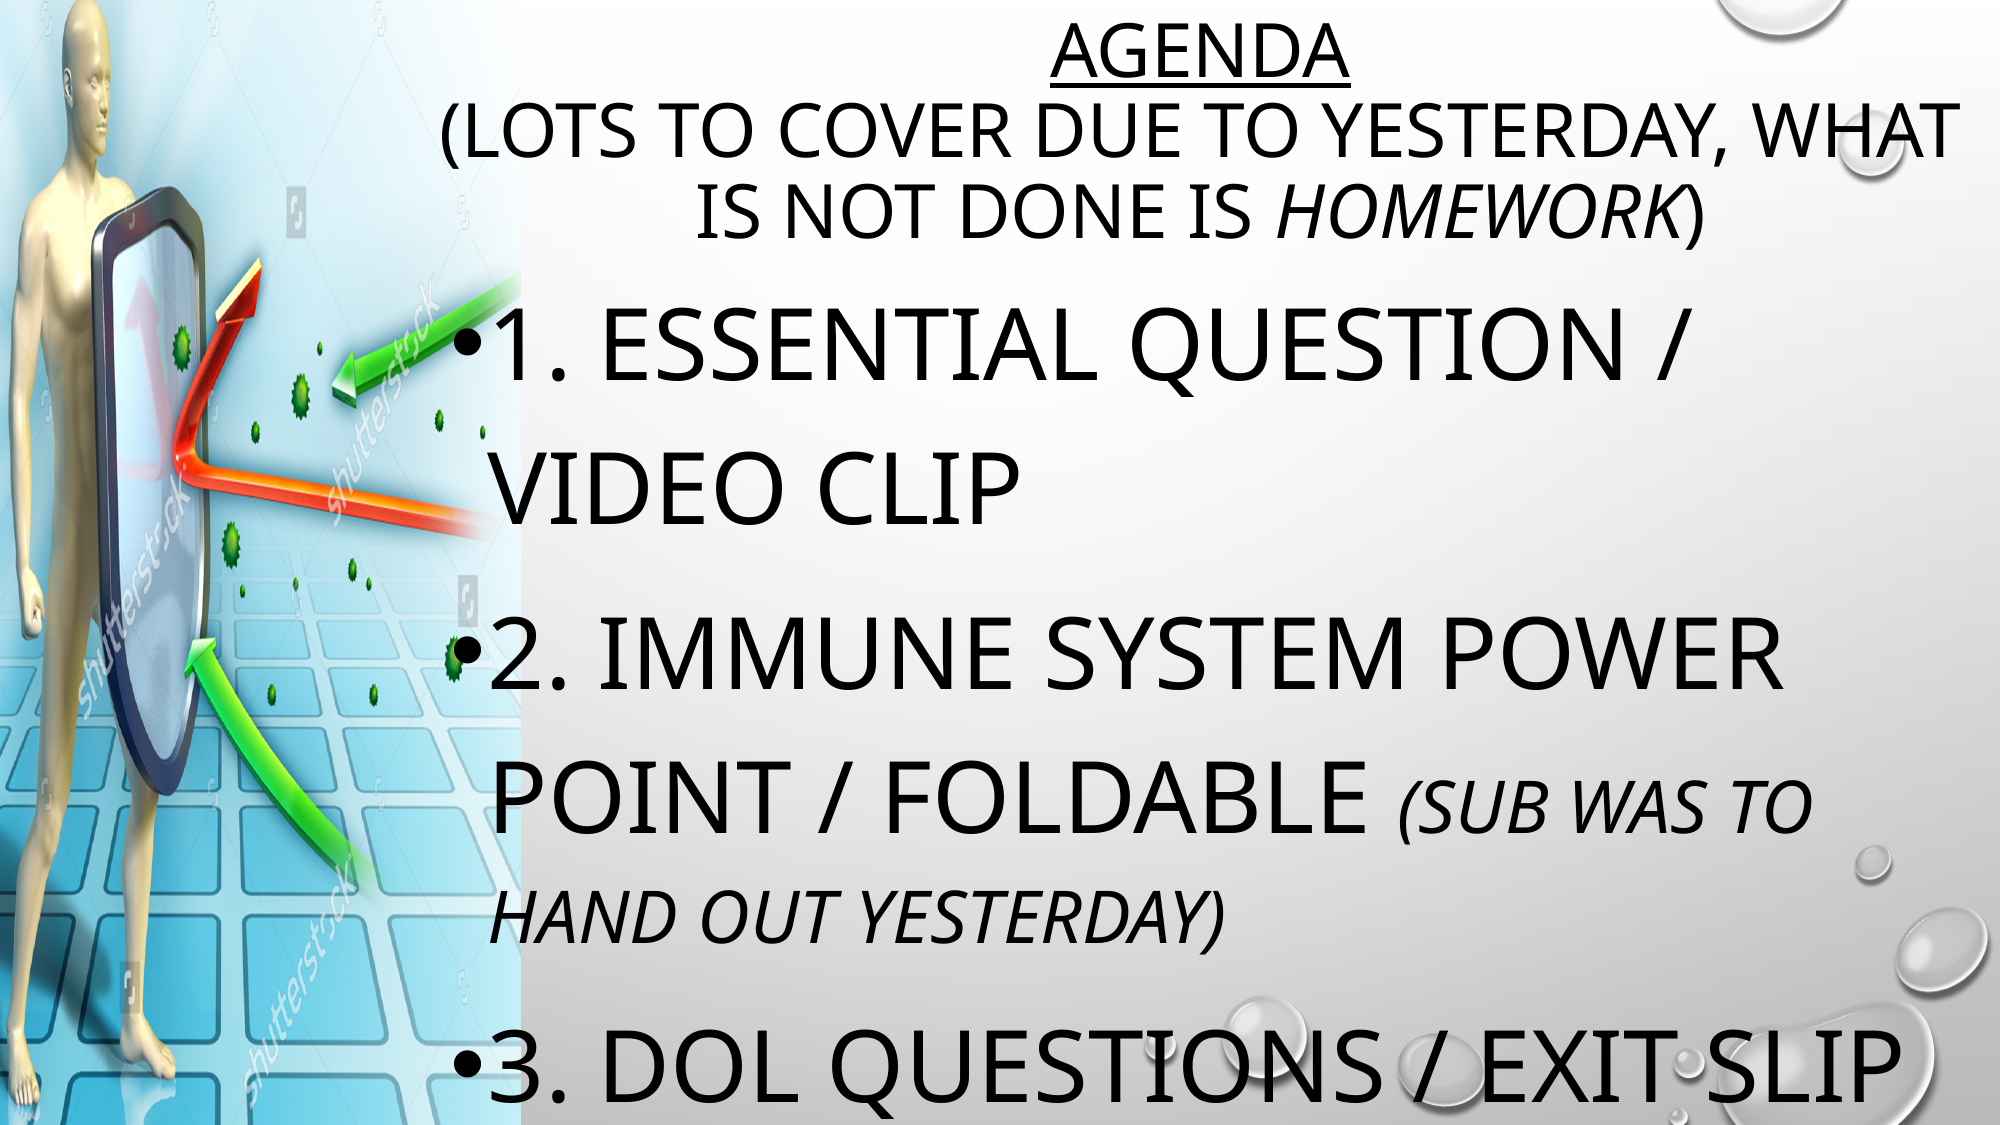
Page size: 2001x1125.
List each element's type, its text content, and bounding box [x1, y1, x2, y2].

title Agenda (lots to cover due to yesterday, what is not done is homework) [523, 0, 2000, 268]
list 1. Essential Question / Video clip 2. Immune System Power point / foldable (sub was to hand out yesterday) 3. Dol Questions / exit slip [527, 249, 1948, 1108]
picture [0, 0, 2000, 1125]
